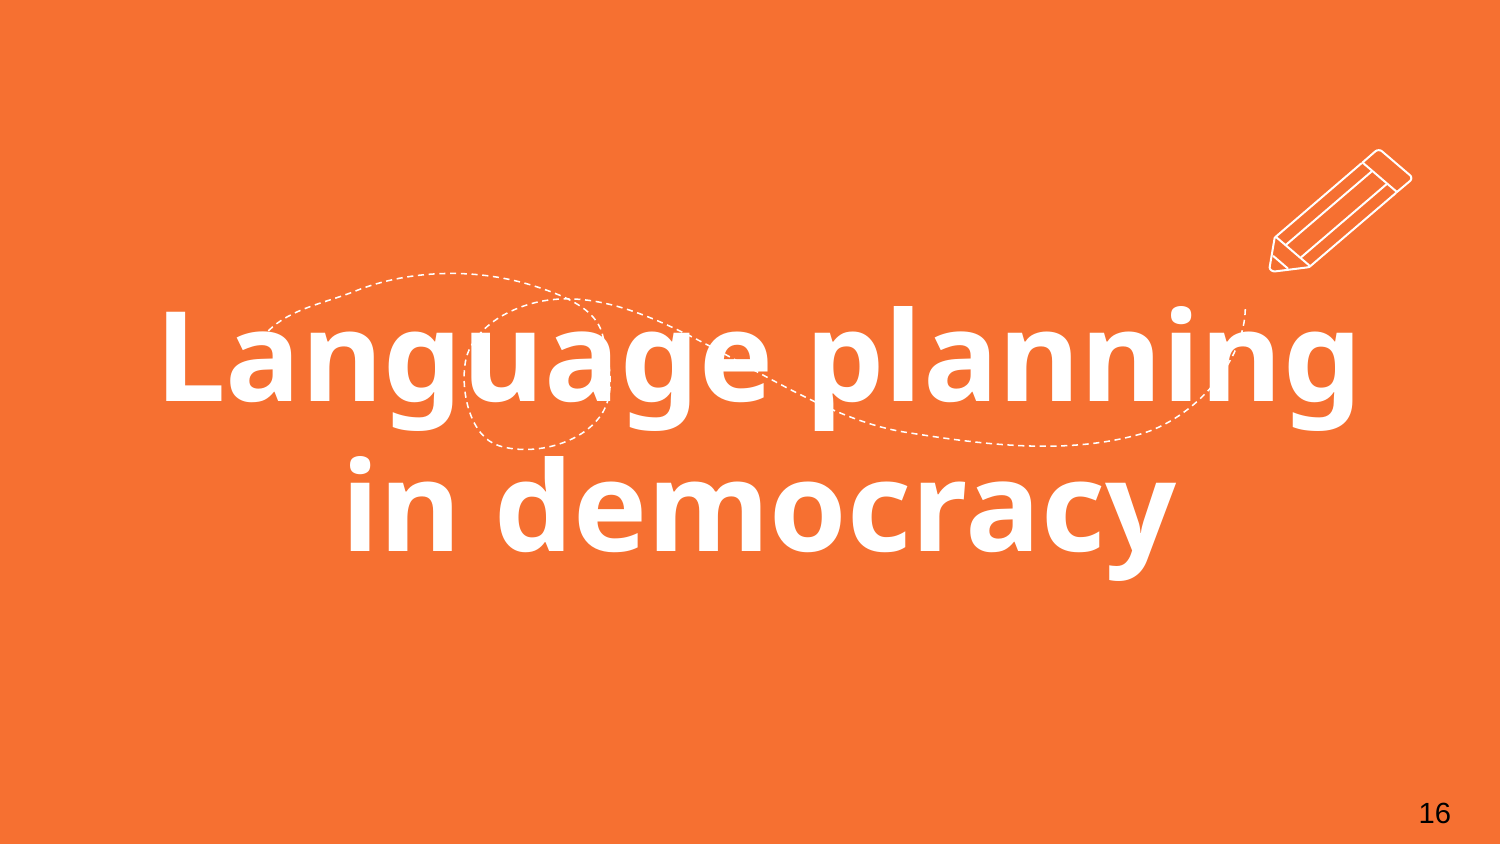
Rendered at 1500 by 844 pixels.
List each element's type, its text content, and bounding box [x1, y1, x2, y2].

slide_number 16 [1403, 779, 1494, 844]
title Language planning in democracy [121, 261, 1397, 452]
text_box [268, 273, 1246, 450]
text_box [1269, 149, 1412, 272]
